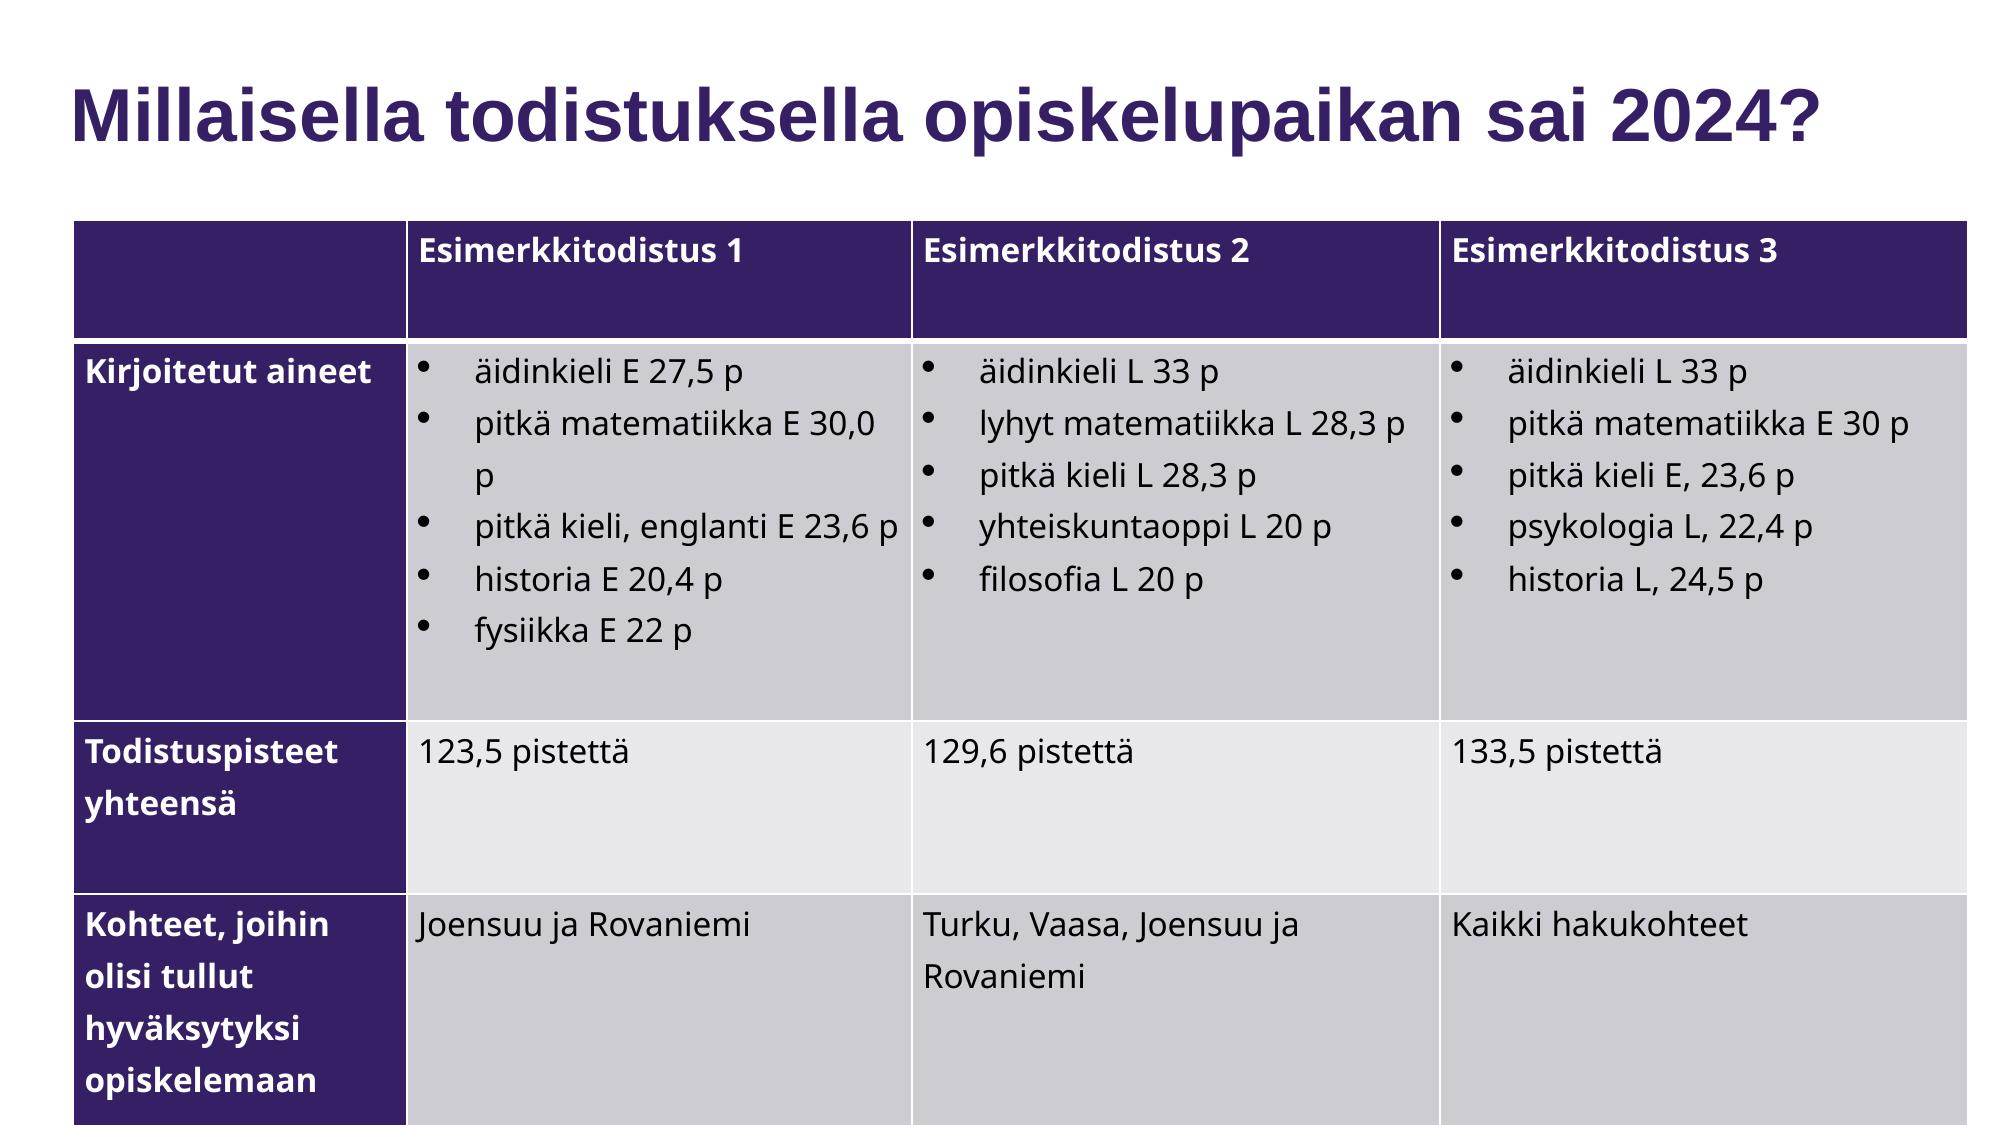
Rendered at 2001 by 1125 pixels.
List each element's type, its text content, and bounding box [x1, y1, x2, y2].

table_cell 133,5 pistettä [1441, 722, 1967, 893]
table_header [74, 221, 406, 338]
table_header Esimerkkitodistus 2 [913, 221, 1439, 338]
table_cell äidinkieli L 33 p pitkä matematiikka E 30 p pitkä kieli E, 23,6 p psykologia L, 22,4 p historia L, 24,5 p [1441, 344, 1967, 720]
table_cell Kirjoitetut aineet [74, 344, 406, 720]
table_header Esimerkkitodistus 1 [408, 221, 911, 338]
table_cell Todistuspisteet yhteensä [74, 722, 406, 893]
table_cell Kohteet, joihin olisi tullut hyväksytyksi opiskelemaan [74, 895, 406, 1125]
table_cell Turku, Vaasa, Joensuu ja Rovaniemi [913, 895, 1439, 1125]
table_cell 129,6 pistettä [913, 722, 1439, 893]
table_cell Joensuu ja Rovaniemi [408, 895, 911, 1125]
title Millaisella todistuksella opiskelupaikan sai 2024? [55, 59, 1936, 174]
table_cell Kaikki hakukohteet [1441, 895, 1967, 1125]
table_cell äidinkieli E 27,5 p pitkä matematiikka E 30,0 p pitkä kieli, englanti E 23,6 p historia E 20,4 p fysiikka E 22 p [408, 344, 911, 720]
table_cell äidinkieli L 33 p lyhyt matematiikka L 28,3 p pitkä kieli L 28,3 p yhteiskuntaoppi L 20 p filosofia L 20 p [913, 344, 1439, 720]
table_cell 123,5 pistettä [408, 722, 911, 893]
table_header Esimerkkitodistus 3 [1441, 221, 1967, 338]
